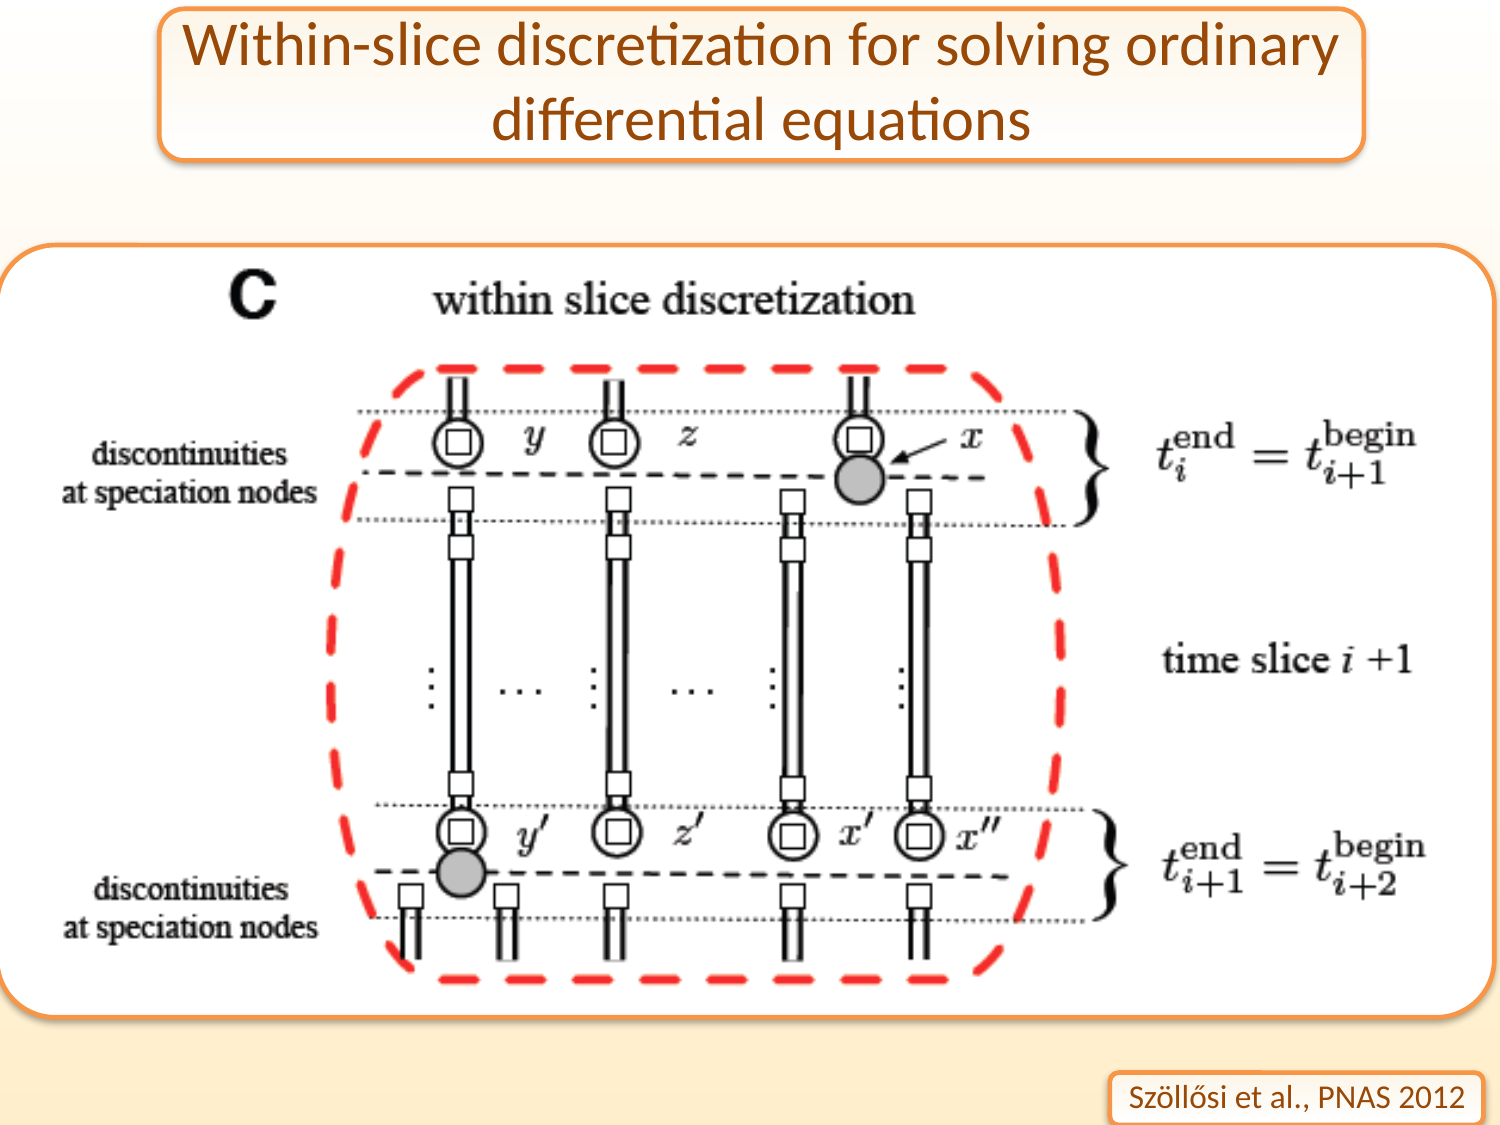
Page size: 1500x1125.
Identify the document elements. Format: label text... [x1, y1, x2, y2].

text_box [0, 244, 1496, 1019]
picture [61, 260, 1446, 989]
text_box [1109, 1073, 1481, 1125]
title Within-slice discretization for solving ordinary differential equations [159, 0, 1364, 161]
text_box Szöllősi et al., PNAS 2012 [1114, 1068, 1482, 1123]
